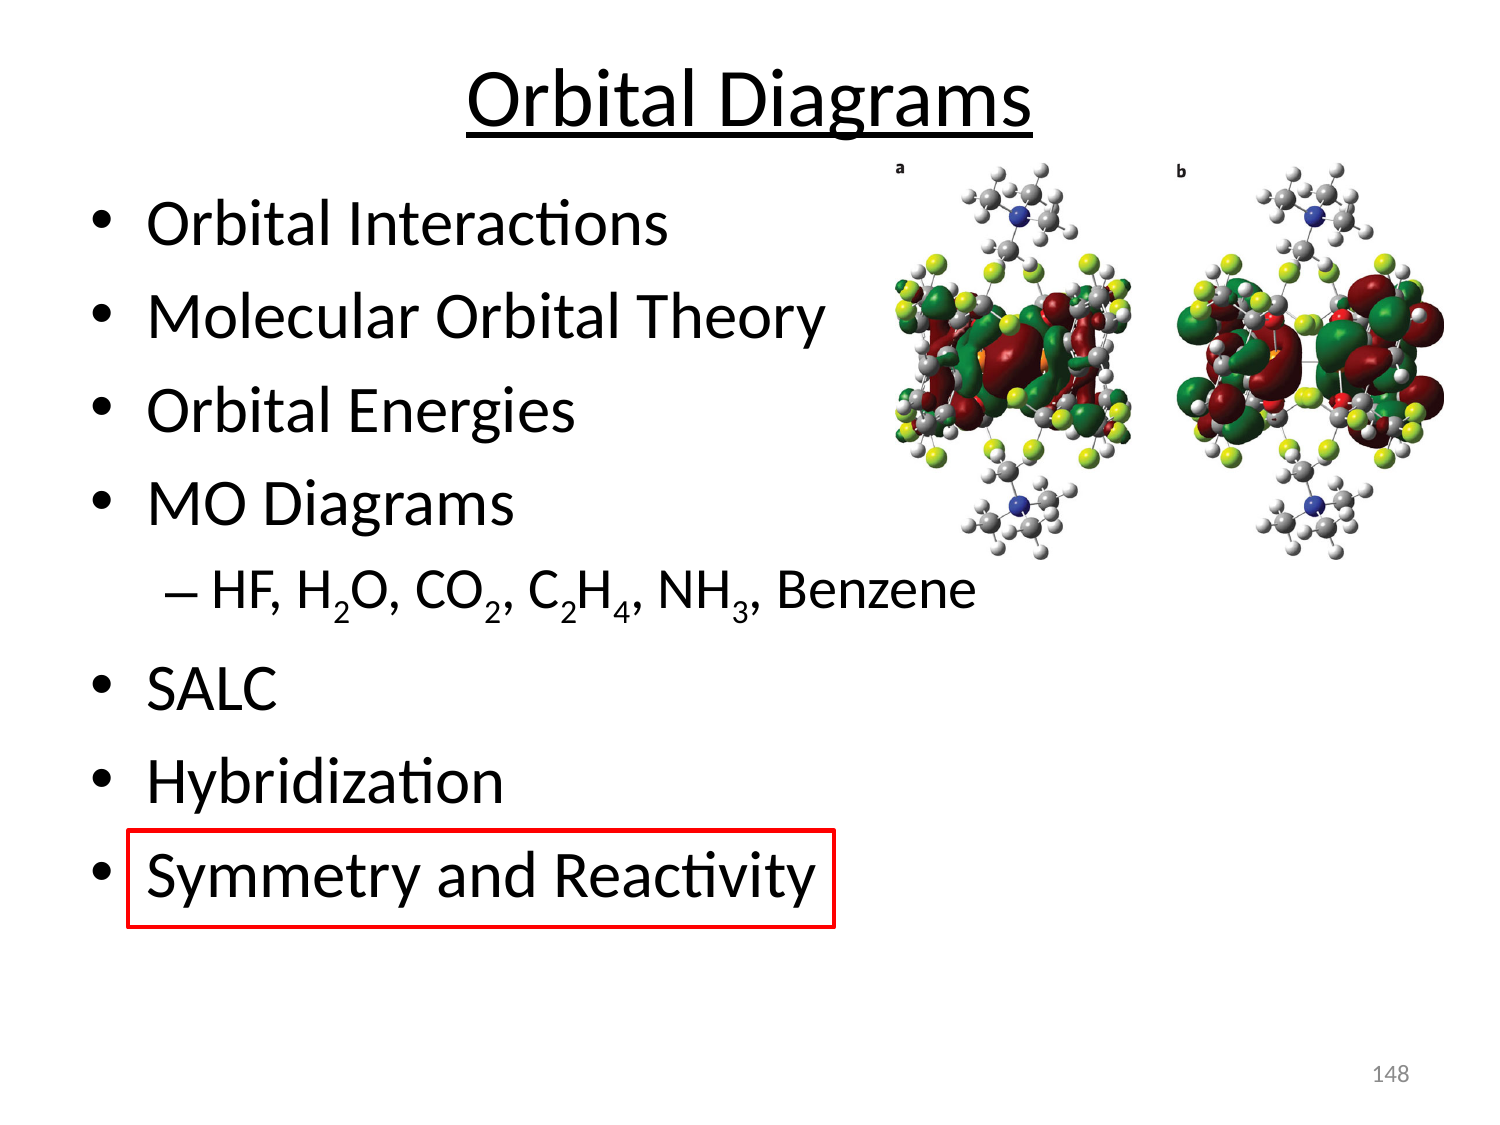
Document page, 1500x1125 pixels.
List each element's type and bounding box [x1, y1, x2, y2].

picture [895, 157, 1444, 561]
slide_number [1074, 1042, 1425, 1103]
text_box [126, 828, 836, 929]
list [75, 171, 1425, 969]
title [75, 0, 1425, 171]
